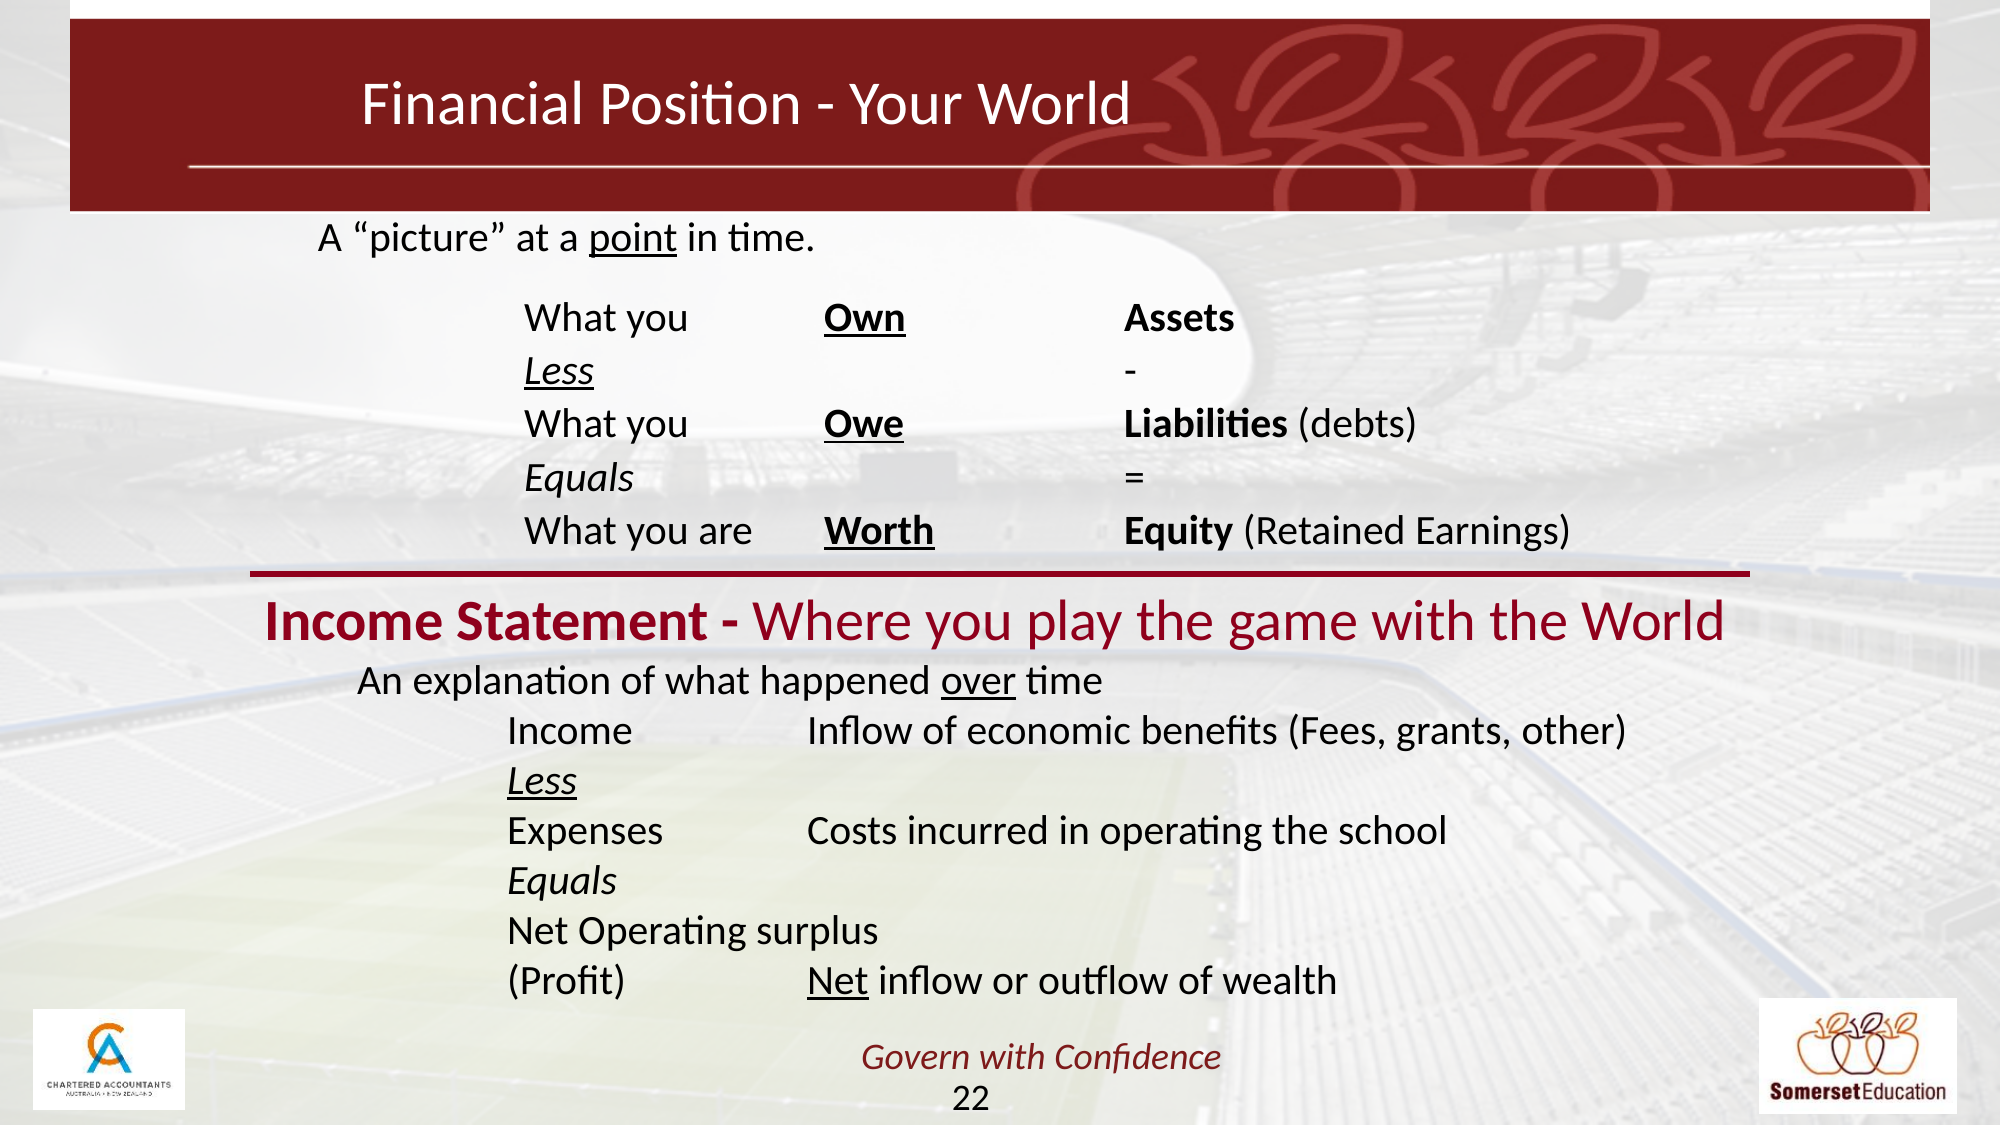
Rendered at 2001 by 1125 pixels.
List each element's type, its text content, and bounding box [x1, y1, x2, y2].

text_box Income Statement - Where you play the game with the World [249, 580, 1742, 660]
slide_number 22 [937, 1065, 1134, 1125]
picture [33, 1009, 185, 1110]
text_box Financial Position - Your World [346, 54, 1148, 145]
picture [1759, 998, 1957, 1114]
text_box A “picture” at a point in time. What you Own Assets Less - What you Owe Liabilities (debts) Equals = What you are Worth Equity (Retained Earnings) [303, 208, 1691, 547]
text_box An explanation of what happened over time Income Inflow of economic benefits (Fees, grants, other) Less Expenses Costs incurred in operating the school Equals Net Operating surplus (Profit) Net inflow or outflow of wealth [342, 645, 1727, 1011]
picture [70, 0, 1930, 214]
